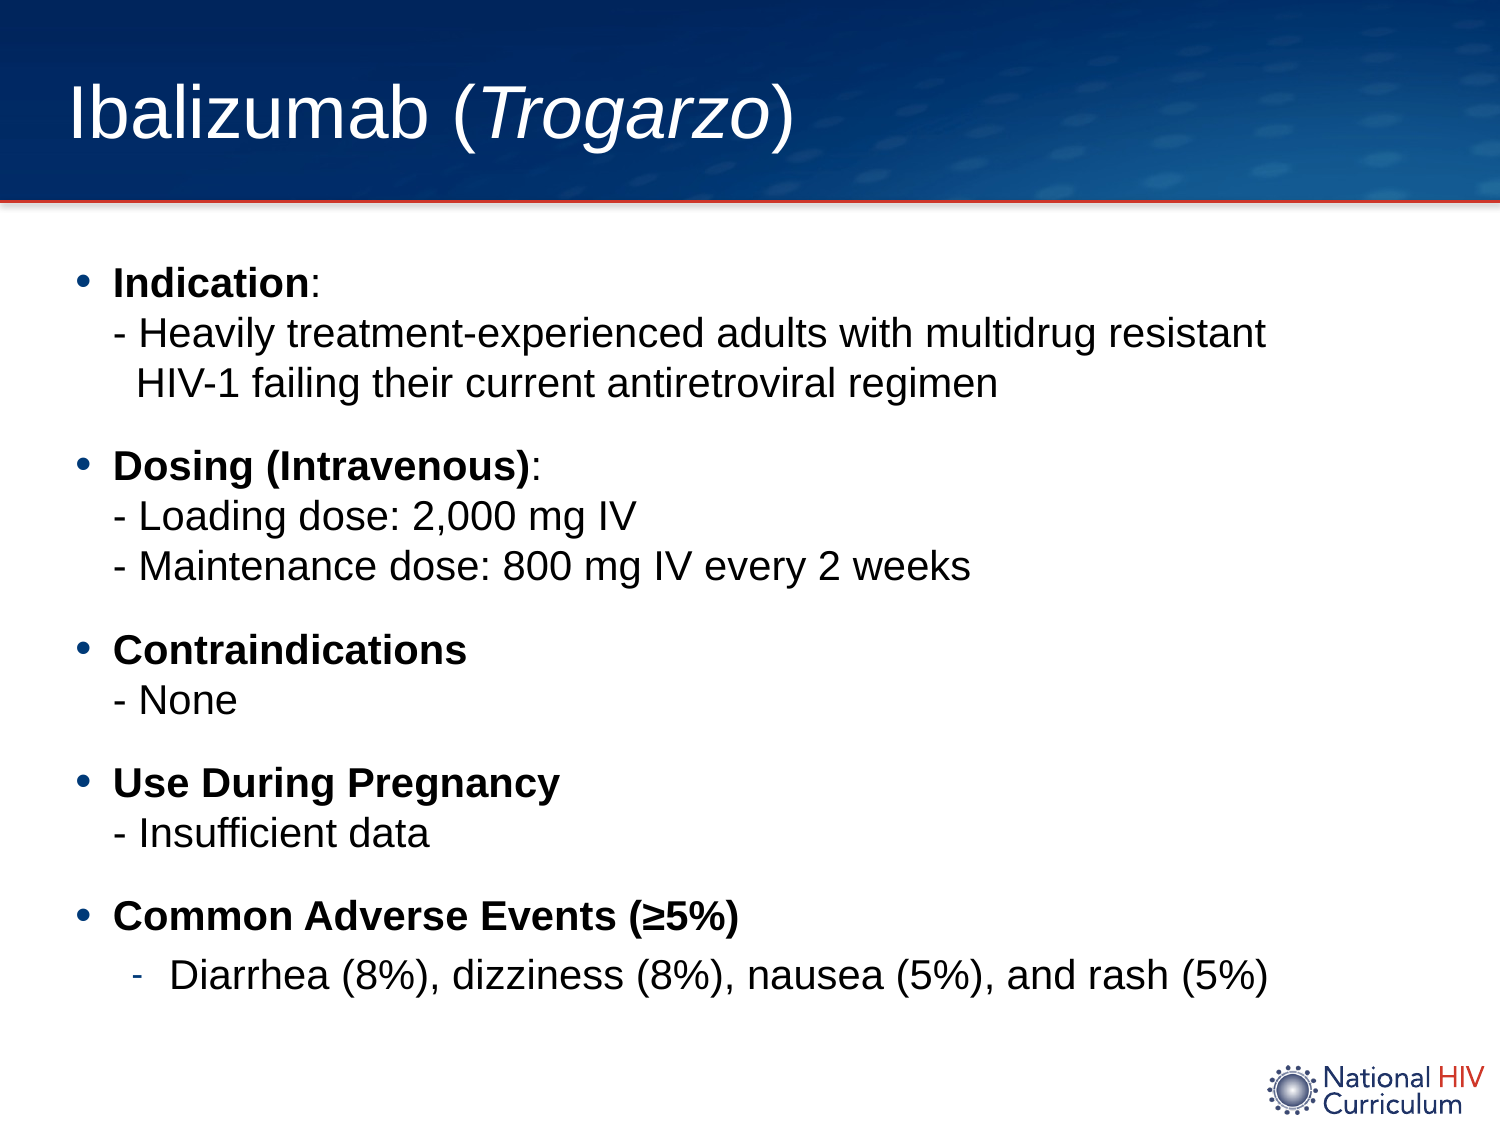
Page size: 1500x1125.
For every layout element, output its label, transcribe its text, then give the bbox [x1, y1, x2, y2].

picture [1267, 1065, 1318, 1115]
title Ibalizumab (Trogarzo) [53, 19, 1447, 199]
list Indication: - Heavily treatment-experienced adults with multidrug resistant HIV-1 failing their current antiretroviral regimen Dosing (Intravenous): - Loading dose: 2,000 mg IV - Maintenance dose: 800 mg IV every 2 weeks Contraindications - None Use During Pregnancy - Insufficient data Common Adverse Events (≥5%) Diarrhea (8%), dizziness (8%), nausea (5%), and rash (5%) [53, 248, 1450, 1036]
picture [0, 0, 1500, 200]
